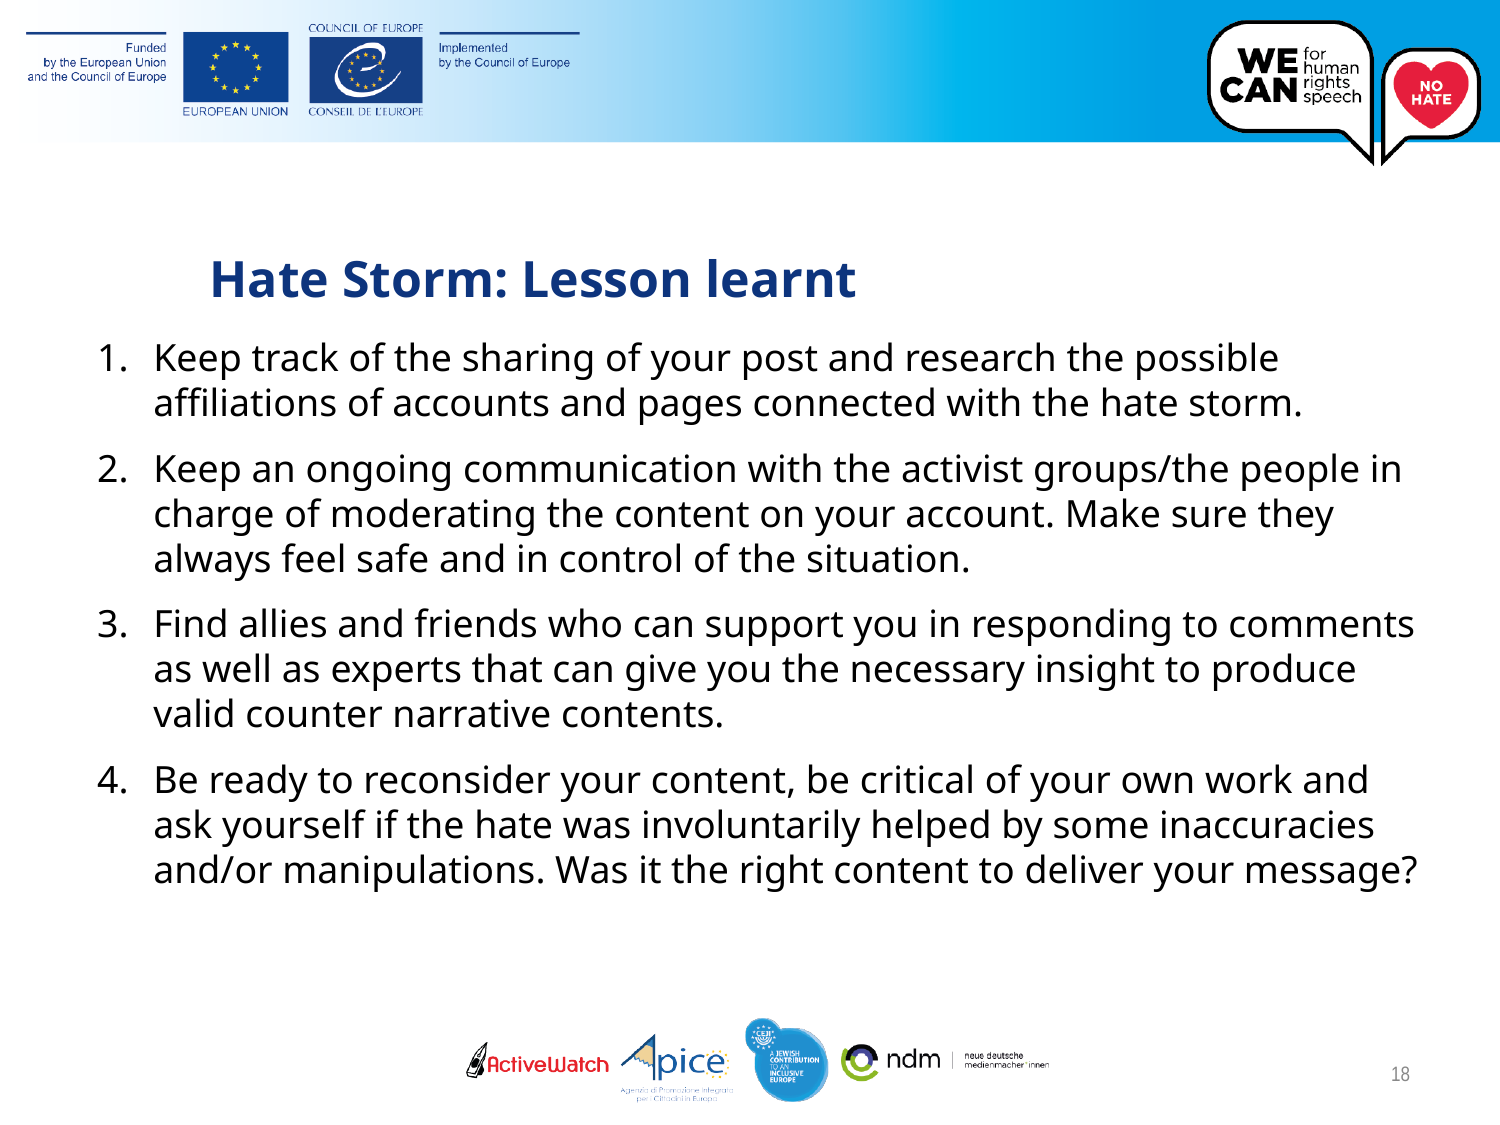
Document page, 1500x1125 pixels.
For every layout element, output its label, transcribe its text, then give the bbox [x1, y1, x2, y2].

text_box Hate Storm: Lesson learnt [194, 235, 1305, 318]
text_box Keep track of the sharing of your post and research the possible affiliations of accounts and pages connected with the hate storm. Keep an ongoing communication with the activist groups/the people in charge of moderating the content on your account. Make sure they always feel safe and in control of the situation. Find allies and friends who can support you in responding to comments as well as experts that can give you the necessary insight to produce valid counter narrative contents. Be ready to reconsider your content, be critical of your own work and ask yourself if the hate was involuntarily helped by some inaccuracies and/or manipulations. Was it the right content to deliver your message? [63, 318, 1454, 973]
picture [0, 0, 1500, 1125]
slide_number 18 [1074, 1042, 1425, 1103]
